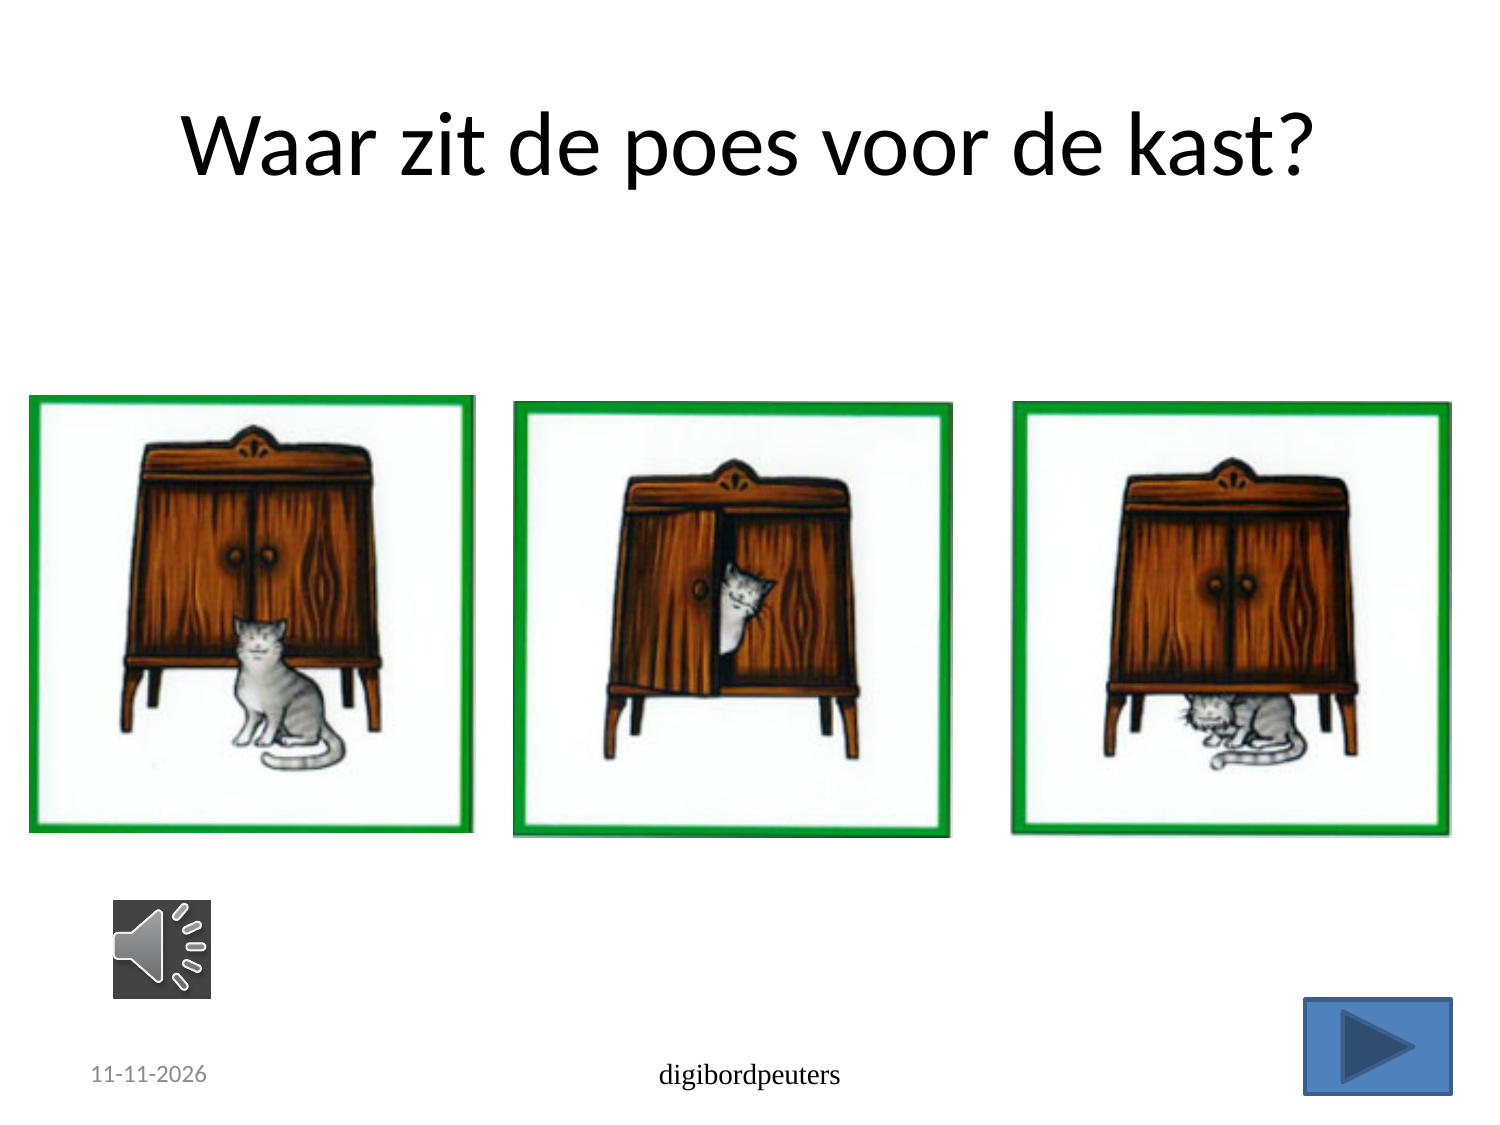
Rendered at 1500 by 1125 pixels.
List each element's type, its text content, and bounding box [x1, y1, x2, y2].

text_box [1303, 997, 1453, 1096]
picture [29, 395, 476, 834]
picture [111, 899, 213, 1000]
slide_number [75, 1042, 425, 1103]
picture [513, 400, 954, 839]
footer digibordpeuters [512, 1042, 988, 1103]
title Waar zit de poes voor de kast? [75, 45, 1425, 233]
picture [1009, 400, 1452, 839]
